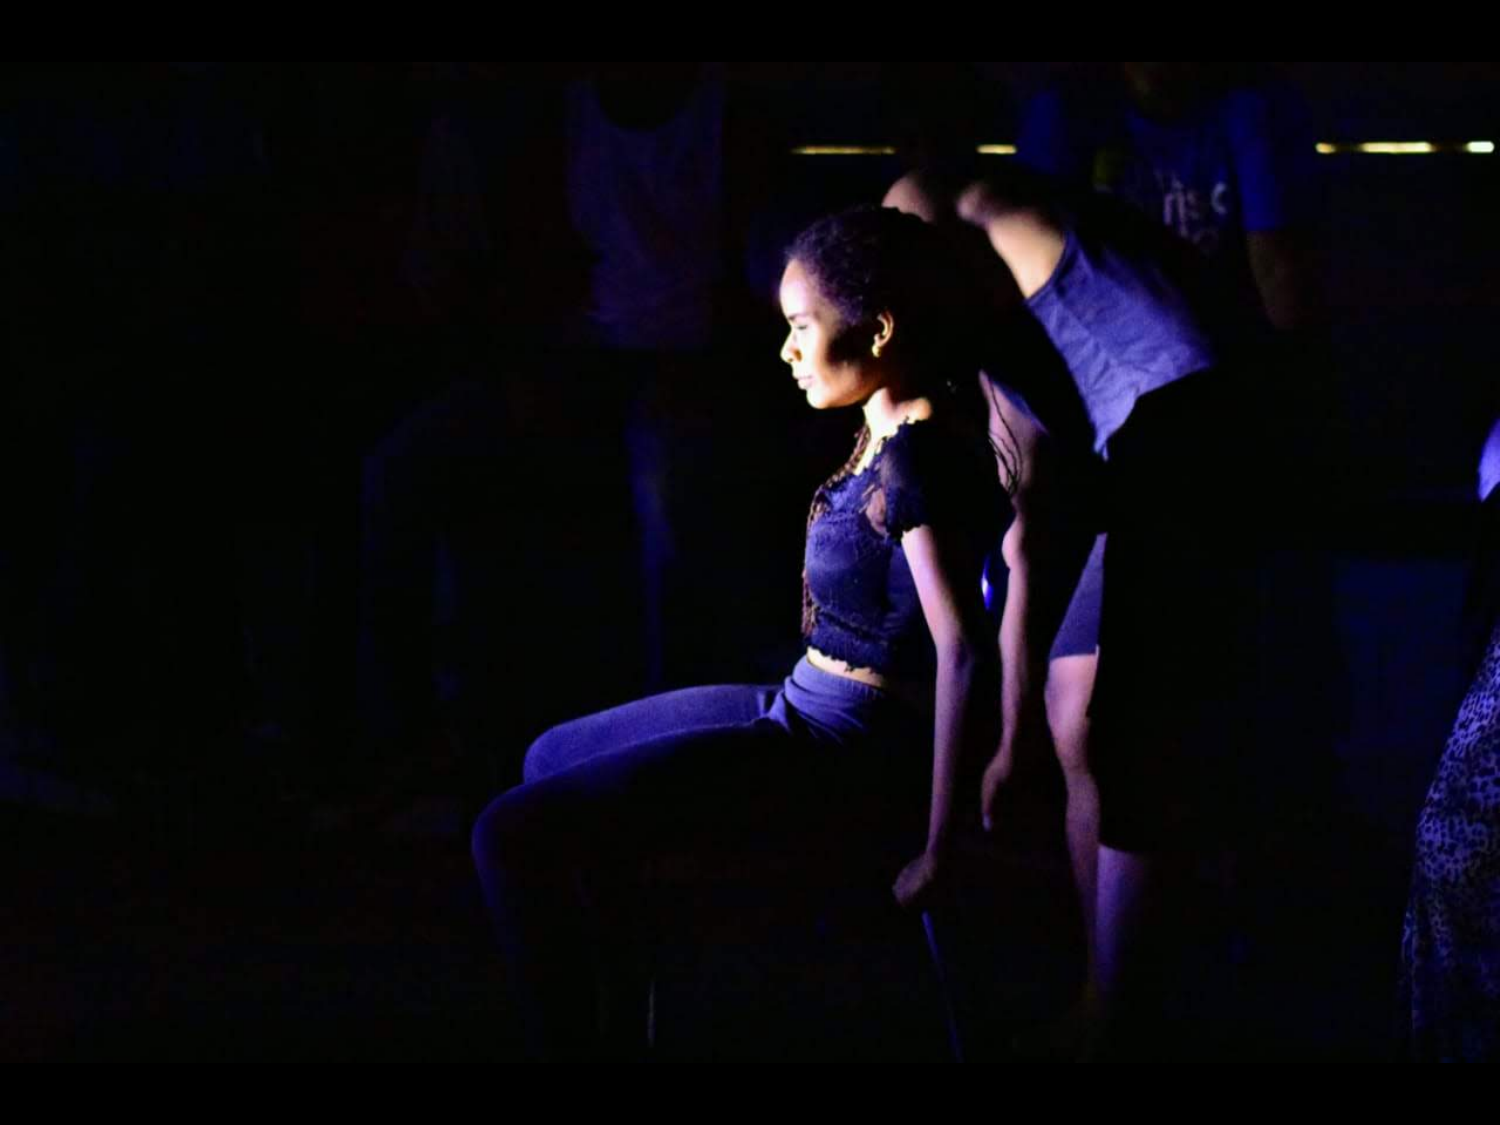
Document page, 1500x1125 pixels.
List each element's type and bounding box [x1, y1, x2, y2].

picture [0, 62, 1500, 1063]
